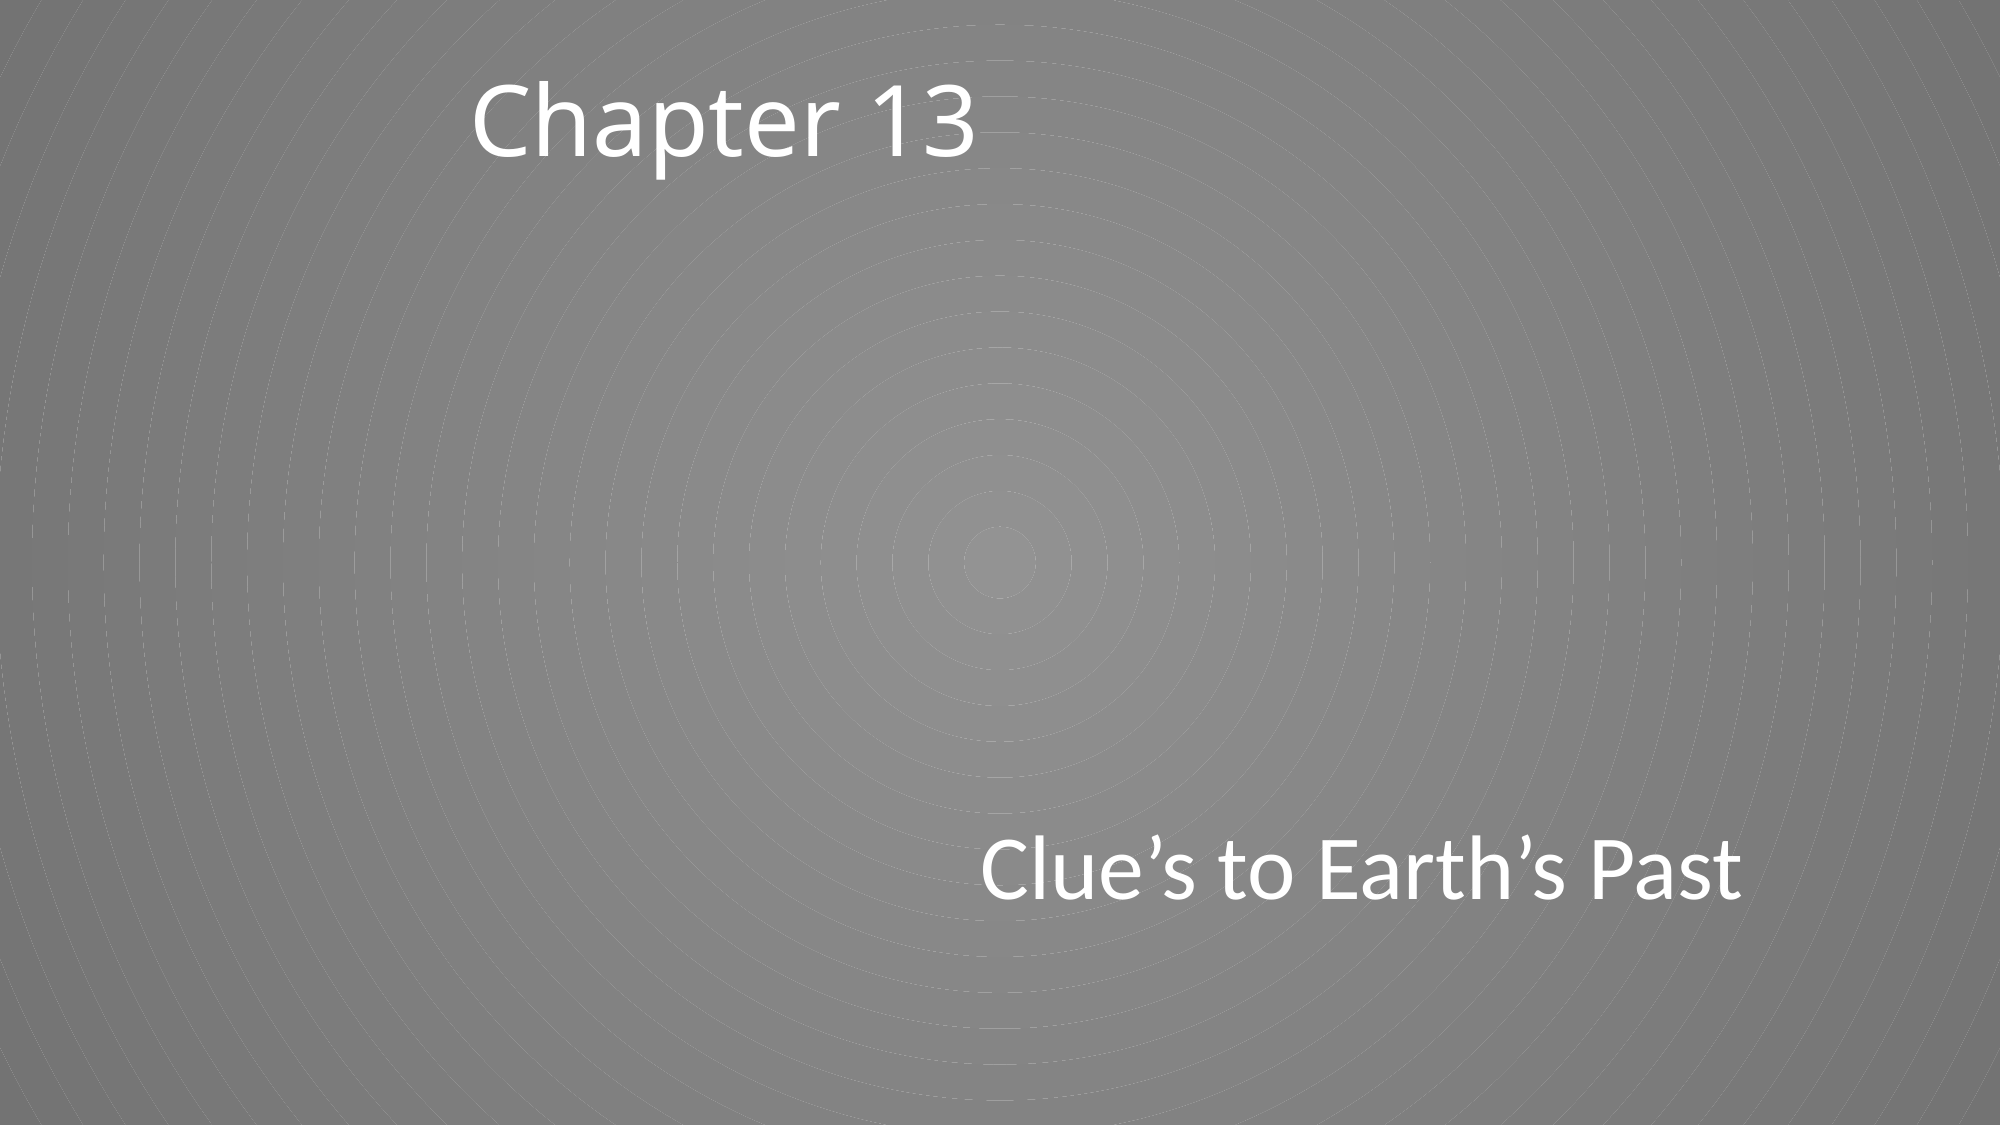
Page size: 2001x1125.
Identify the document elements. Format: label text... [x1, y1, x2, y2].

subtitle Clue’s to Earth’s Past [837, 812, 1888, 1100]
title Chapter 13 [99, 62, 1375, 304]
